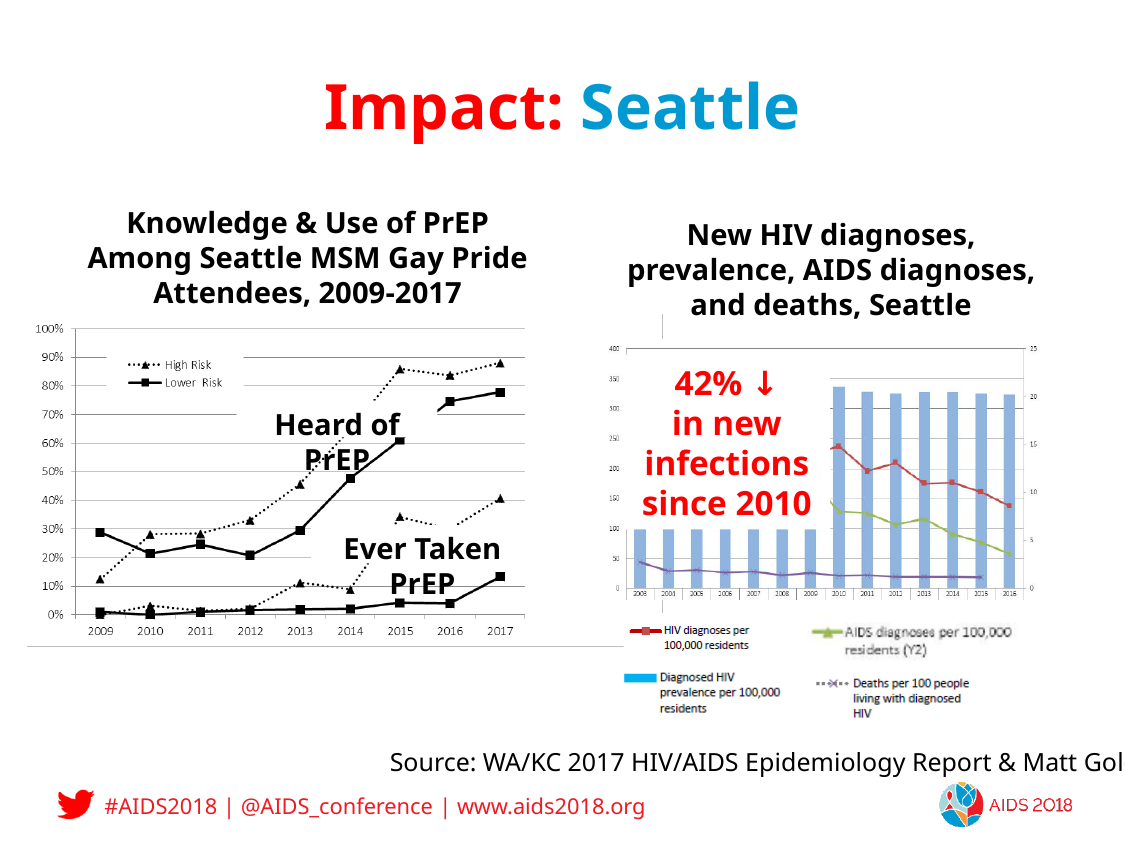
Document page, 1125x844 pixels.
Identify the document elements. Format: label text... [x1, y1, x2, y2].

title Impact: Seattle [56, 33, 1069, 175]
text_box Source: WA/KC 2017 HIV/AIDS Epidemiology Report & Matt Golden [375, 738, 1125, 784]
picture [54, 783, 97, 825]
text_box New HIV diagnoses, prevalence, AIDS diagnoses, and deaths, Seattle [599, 209, 1063, 329]
picture [939, 784, 1072, 827]
picture [804, 610, 1028, 723]
text_box Knowledge & Use of PrEP Among Seattle MSM Gay Pride Attendees, 2009-2017 [62, 197, 553, 313]
picture [26, 314, 1039, 659]
picture [615, 666, 788, 722]
